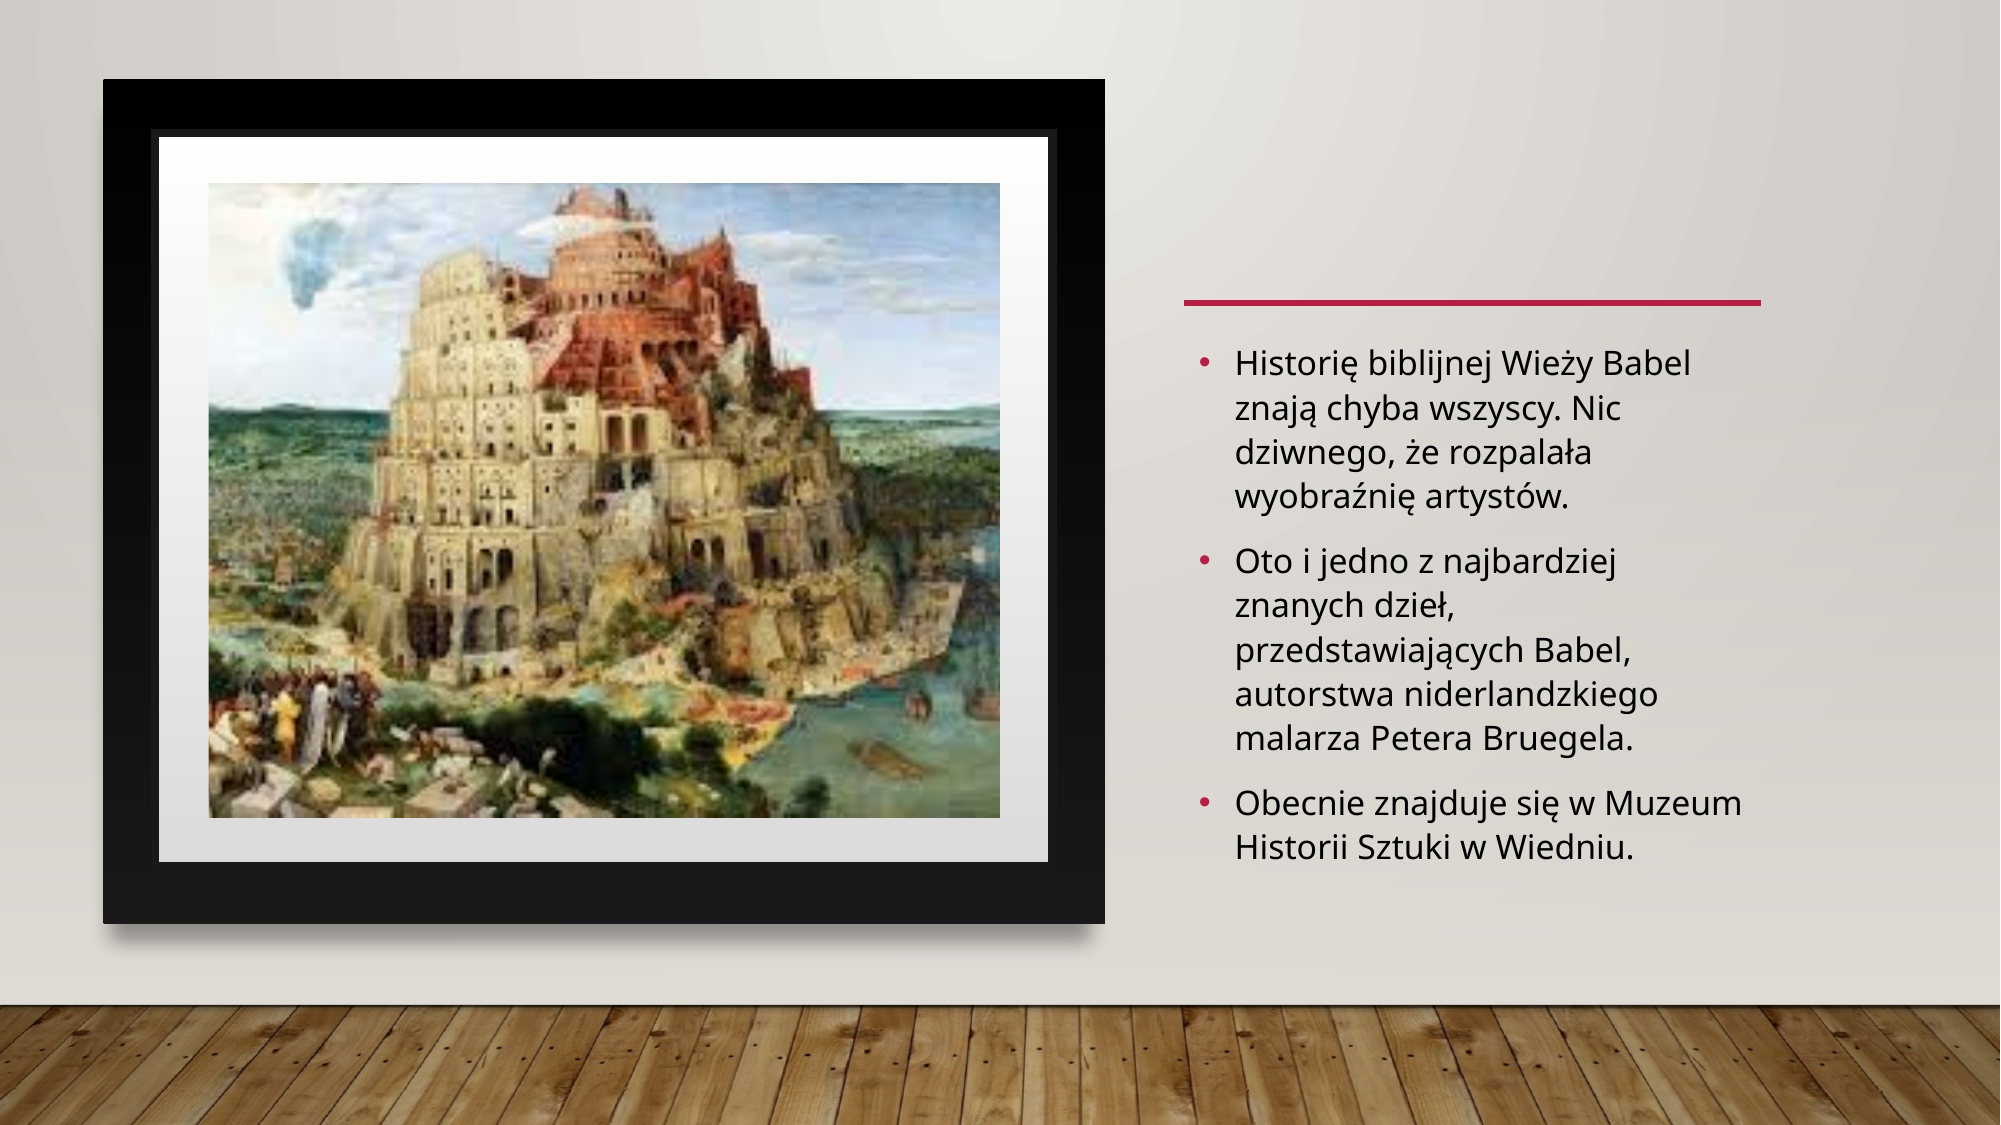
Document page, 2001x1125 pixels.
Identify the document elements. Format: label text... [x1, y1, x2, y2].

picture [208, 182, 1001, 818]
text_box [0, 0, 2000, 330]
list Historię biblijnej Wieży Babel znają chyba wszyscy. Nic dziwnego, że rozpalała wyobraźnię artystów. Oto i jedno z najbardziej znanych dzieł, przedstawiających Babel, autorstwa niderlandzkiego malarza Petera Bruegela. Obecnie znajduje się w Muzeum Historii Sztuki w Wiedniu. [1184, 330, 1762, 897]
picture [0, 1006, 2000, 1125]
text_box [0, 330, 2000, 1004]
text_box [103, 78, 1106, 924]
